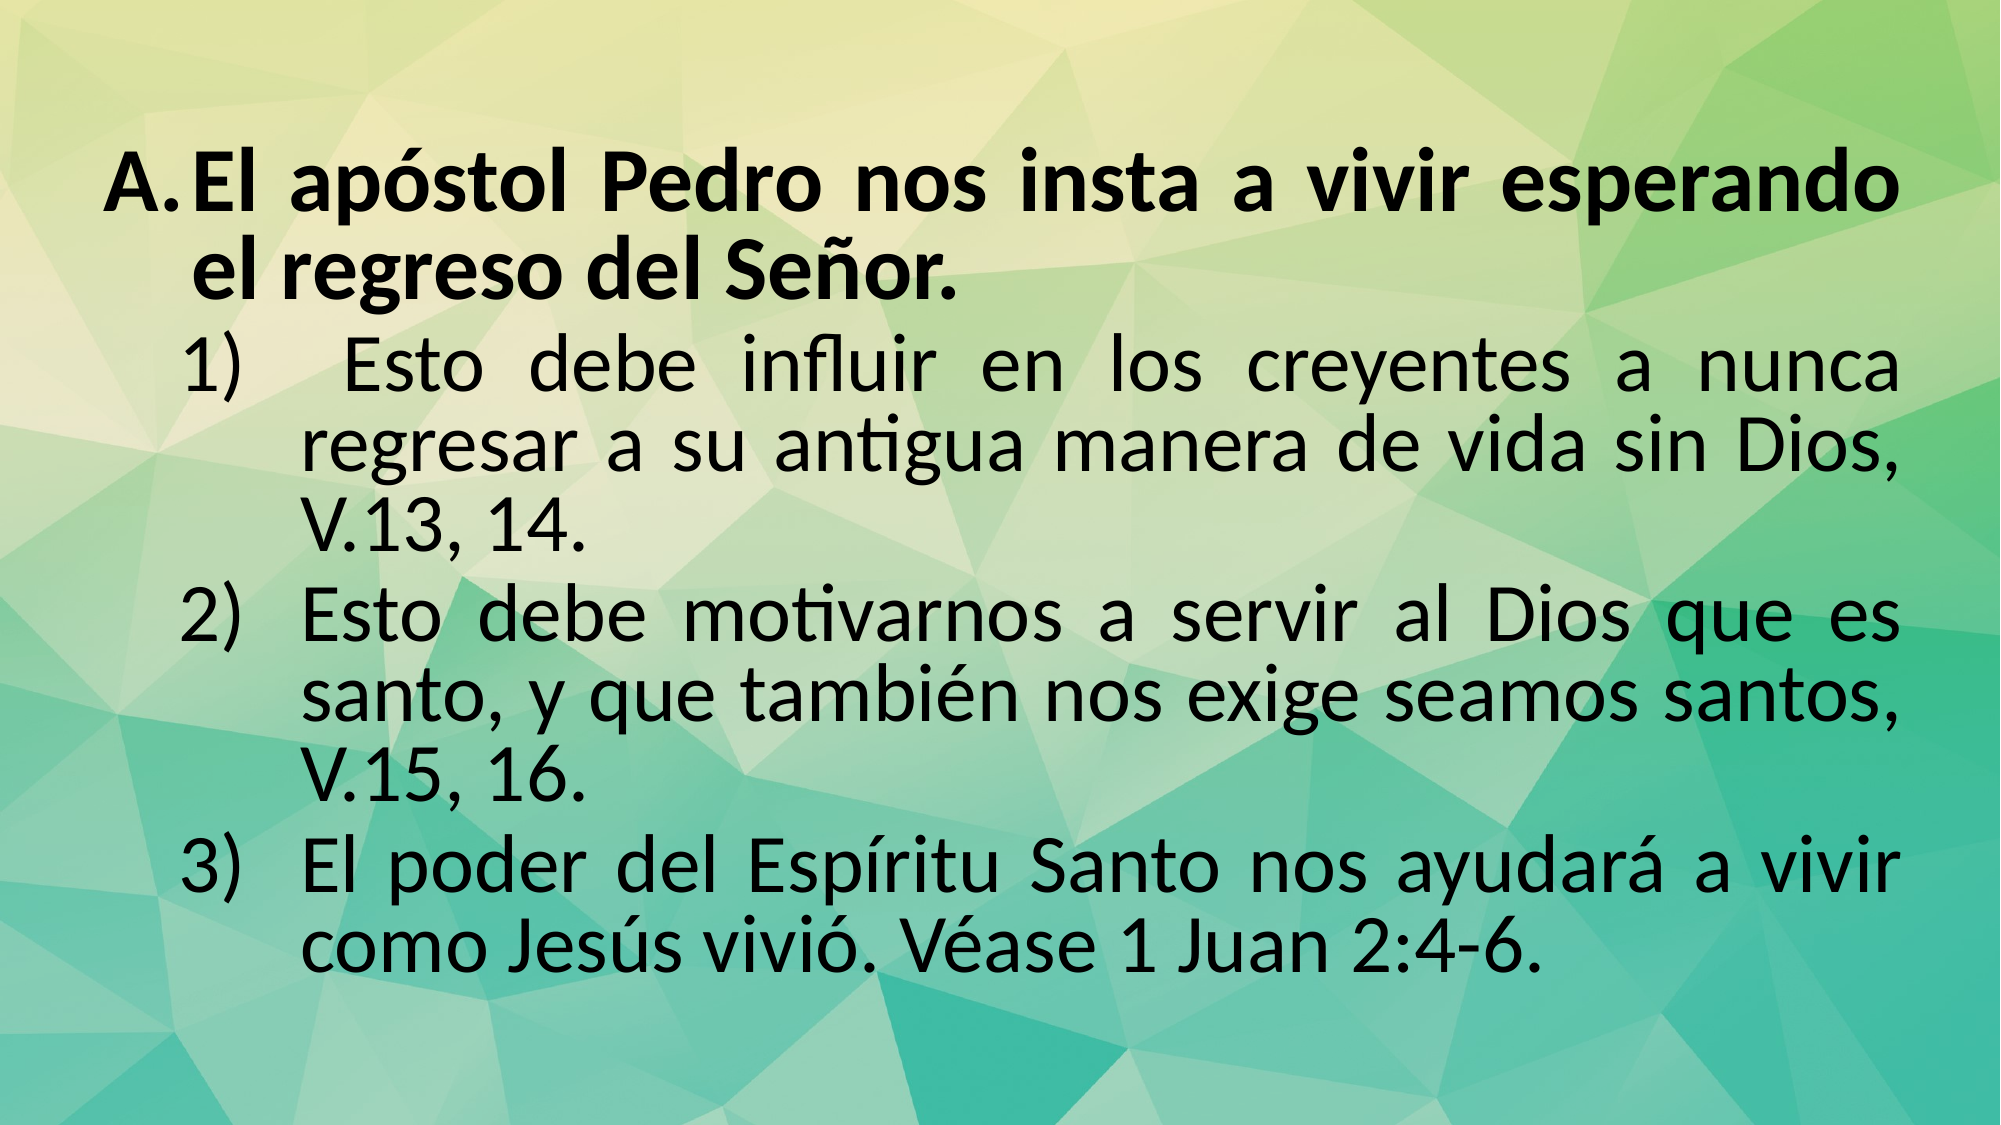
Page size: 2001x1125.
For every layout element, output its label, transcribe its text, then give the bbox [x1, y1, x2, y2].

list El apóstol Pedro nos insta a vivir esperando el regreso del Señor. Esto debe influir en los creyentes a nunca regresar a su antigua manera de vida sin Dios, V.13, 14. Esto debe motivarnos a servir al Dios que es santo, y que también nos exige seamos santos, V.15, 16. El poder del Espíritu Santo nos ayudará a vivir como Jesús vivió. Véase 1 Juan 2:4-6. [88, 63, 1920, 1066]
picture [0, 0, 2000, 1125]
